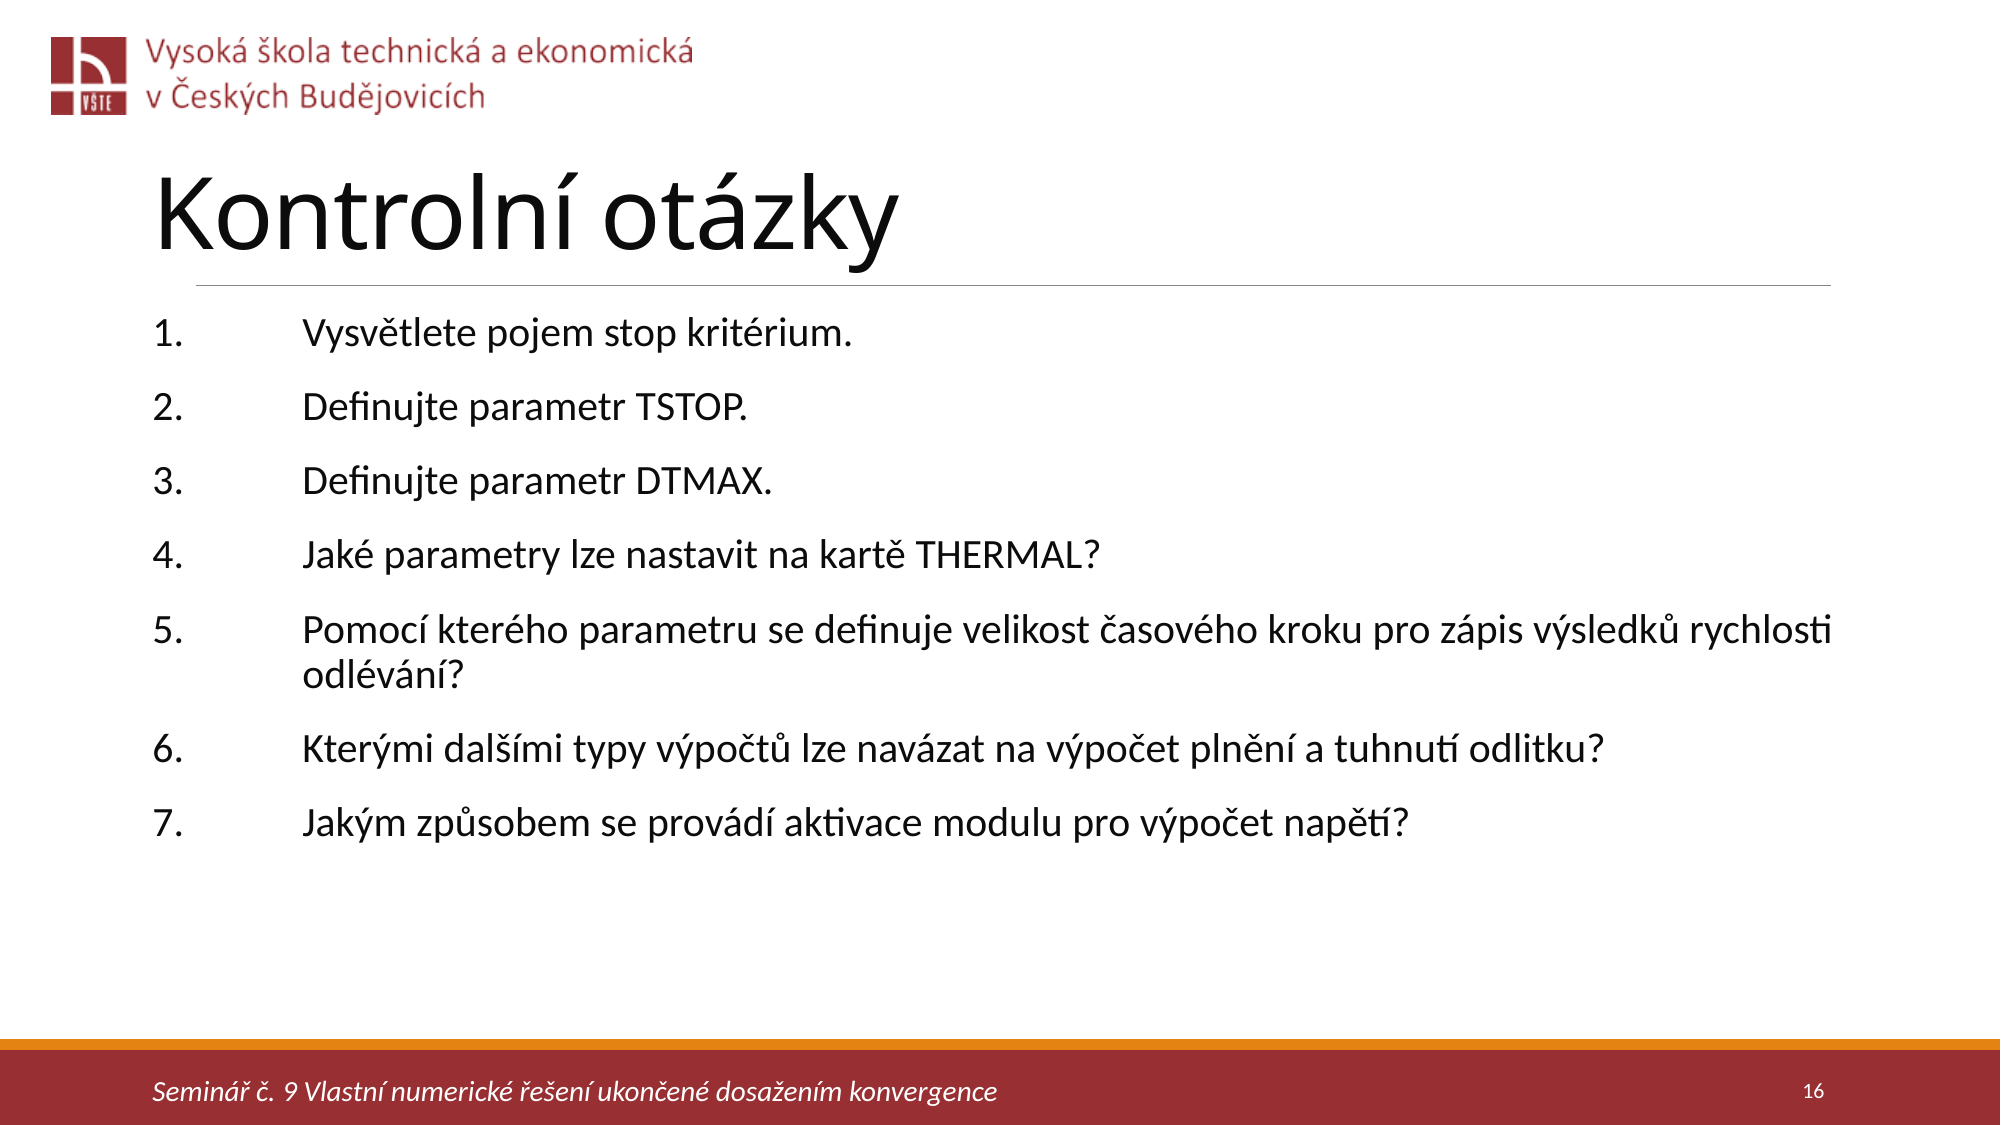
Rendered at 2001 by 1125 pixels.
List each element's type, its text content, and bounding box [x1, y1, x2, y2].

list 1. Vysvětlete pojem stop kritérium. 2. Definujte parametr TSTOP. 3. Definujte parametr DTMAX. 4. Jaké parametry lze nastavit na kartě THERMAL? 5. Pomocí kterého parametru se definuje velikost časového kroku pro zápis výsledků rychlosti odlévání? 6. Kterými dalšími typy výpočtů lze navázat na výpočet plnění a tuhnutí odlitku? 7. Jakým způsobem se provádí aktivace modulu pro výpočet napětí? [137, 302, 1863, 1021]
footer Seminář č. 9 Vlastní numerické řešení ukončené dosažením konvergence [137, 1059, 1437, 1120]
title Kontrolní otázky [137, 136, 1863, 278]
slide_number 16 [1624, 1059, 1840, 1120]
picture [50, 37, 693, 115]
